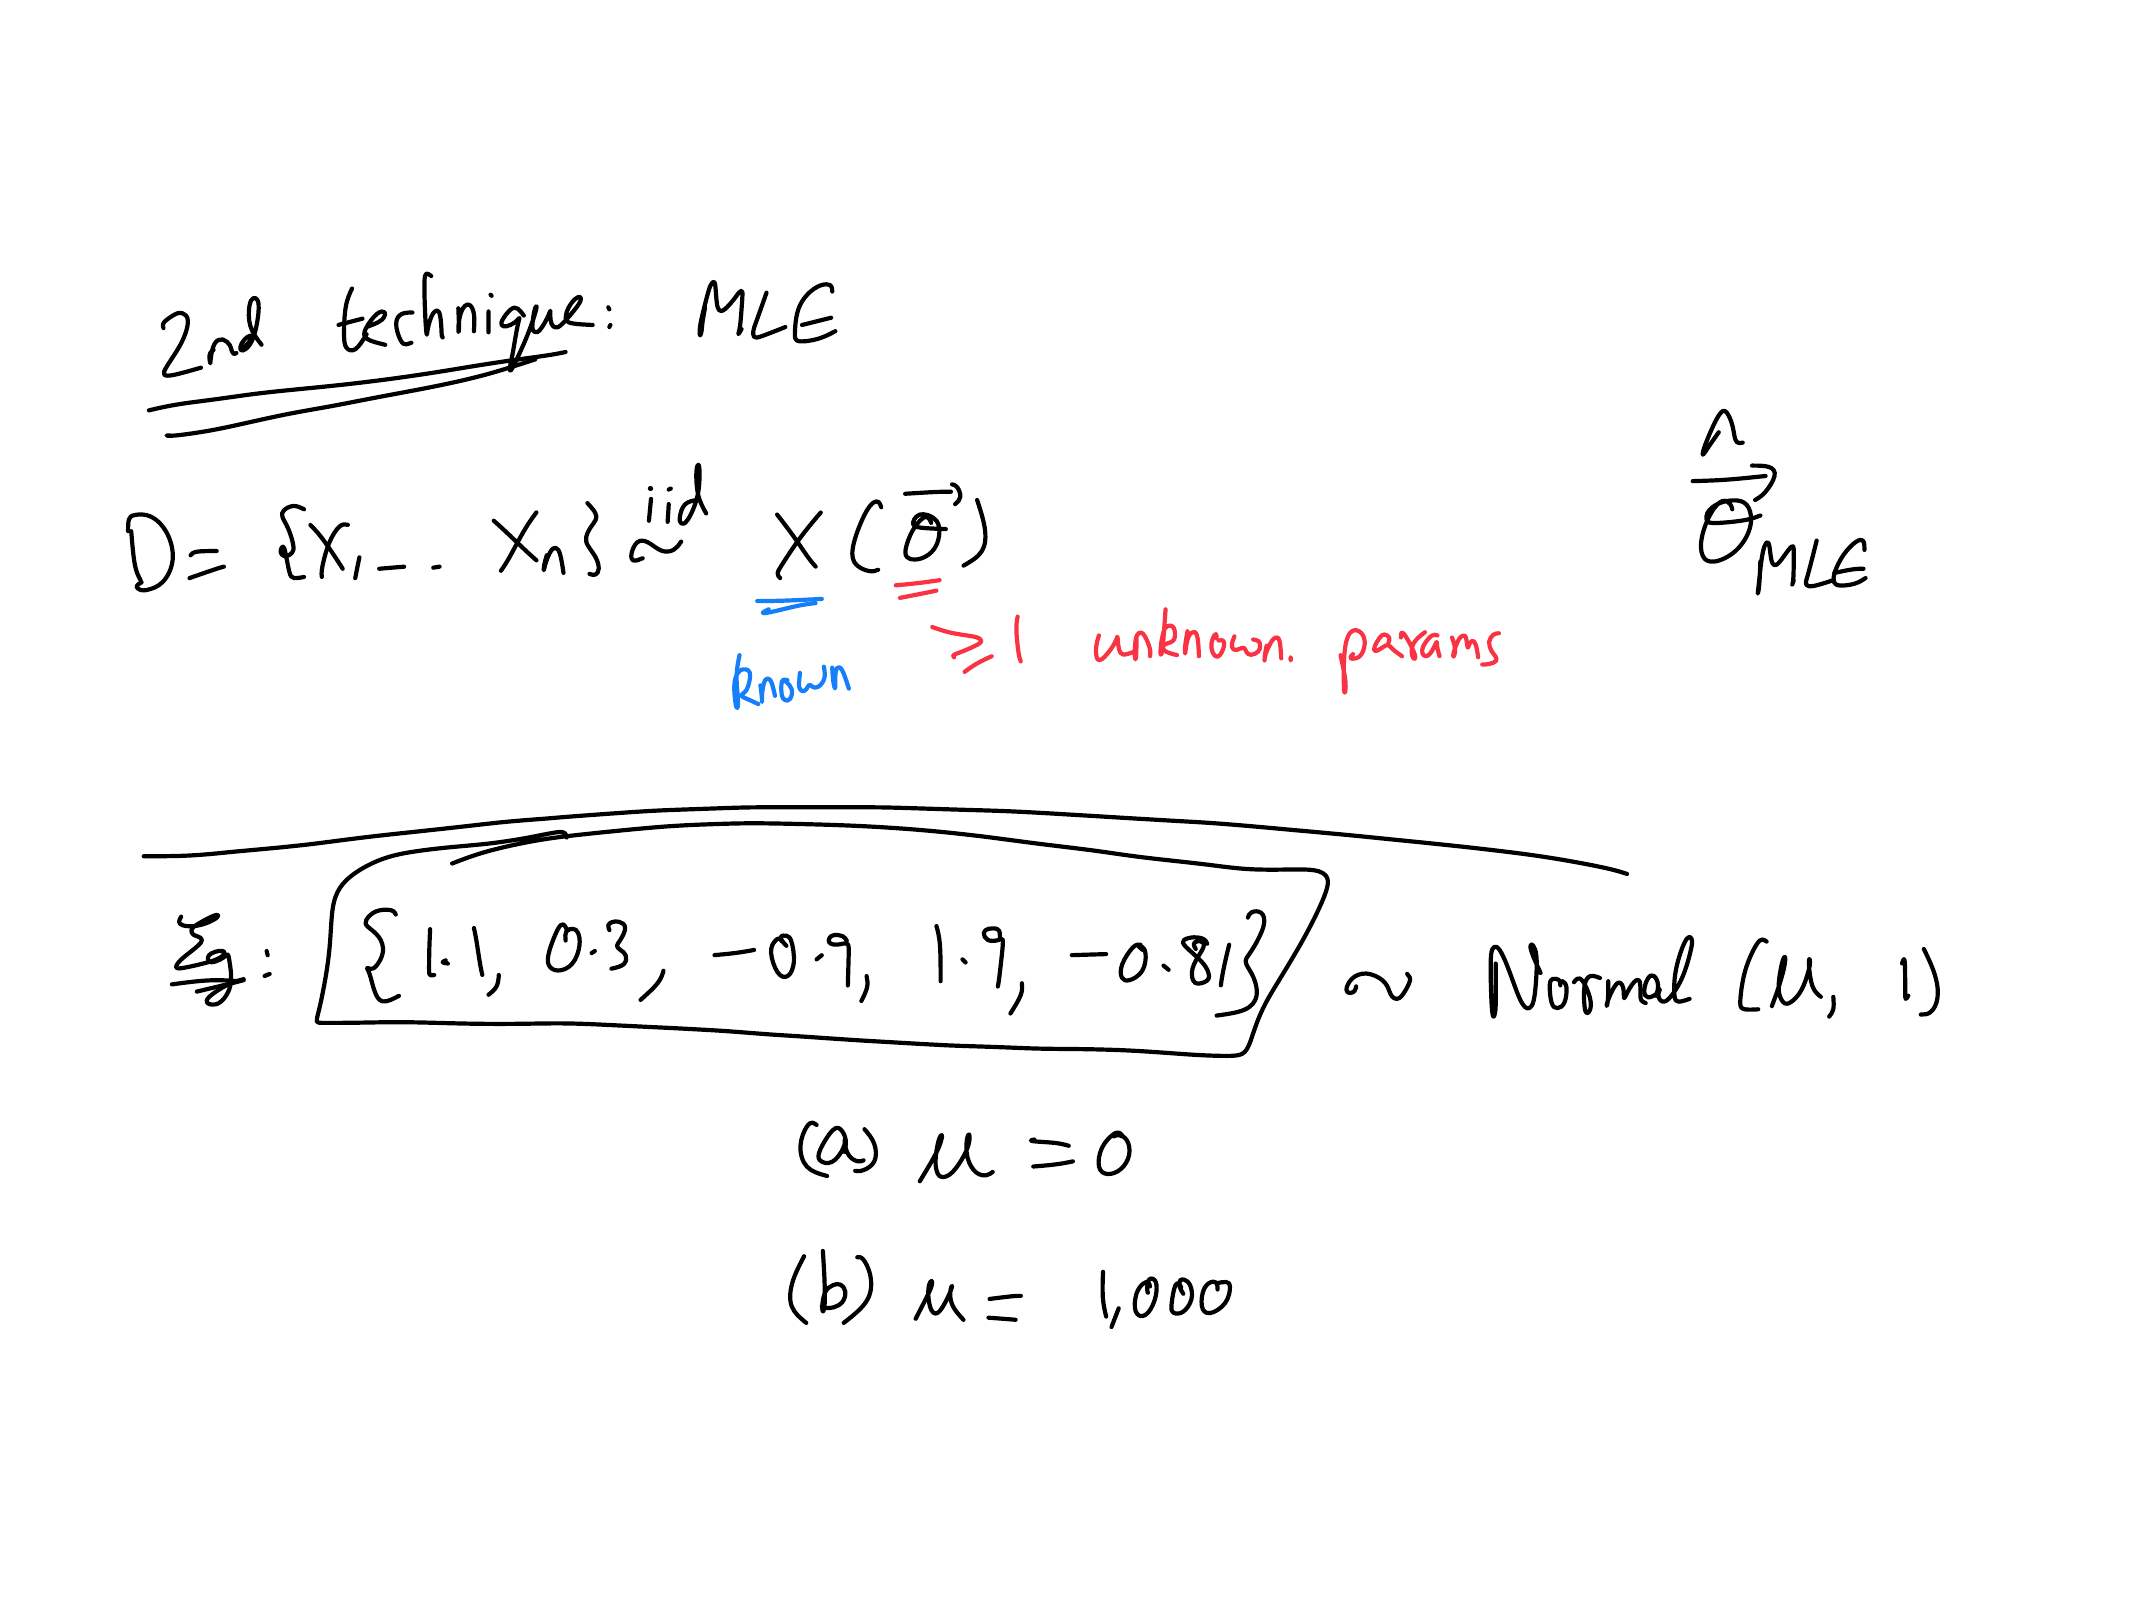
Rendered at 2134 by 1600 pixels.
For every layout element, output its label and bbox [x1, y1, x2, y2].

text_box [127, 273, 1939, 1328]
